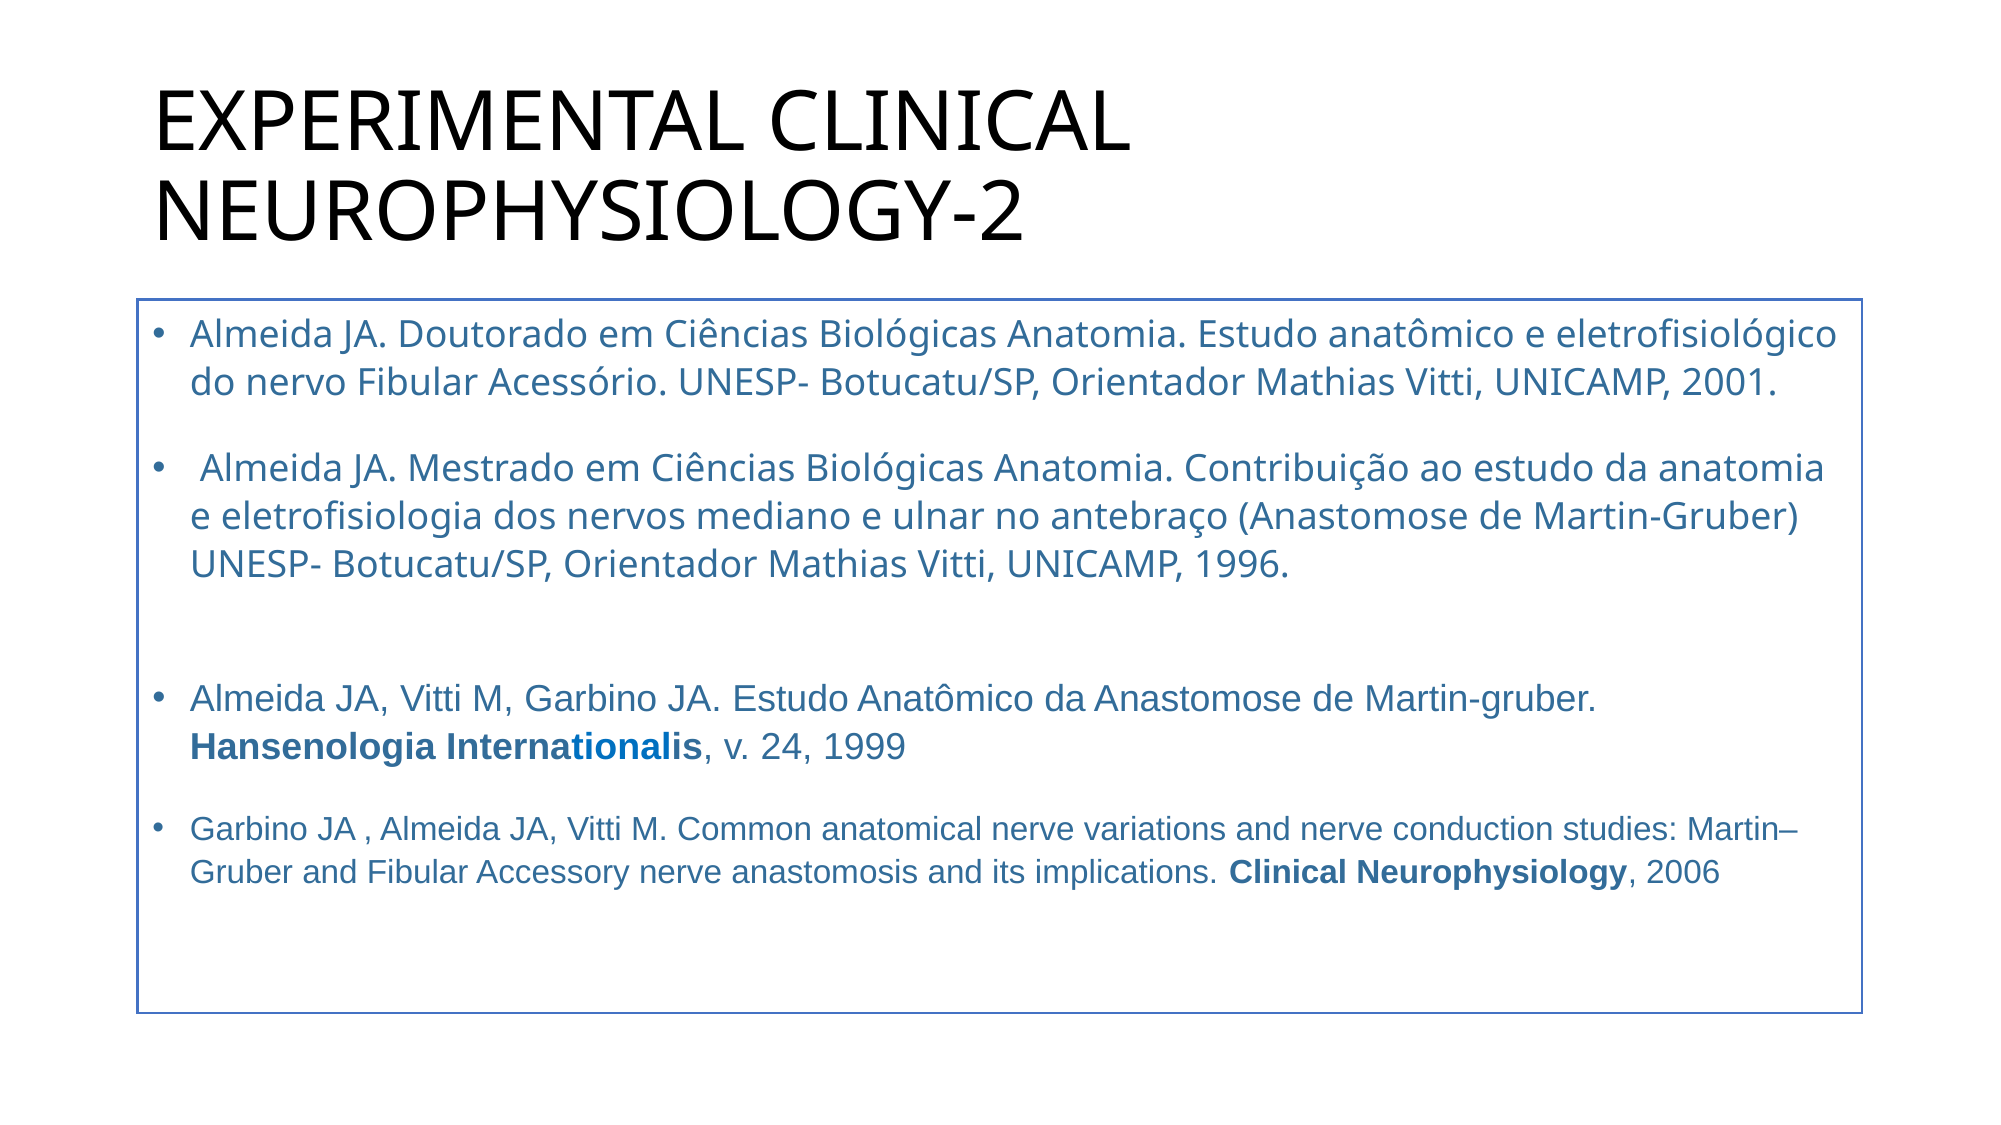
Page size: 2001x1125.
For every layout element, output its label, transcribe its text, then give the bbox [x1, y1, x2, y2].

title EXPERIMENTAL CLINICAL NEUROPHYSIOLOGY-2 [137, 59, 1863, 278]
list Almeida JA. Doutorado em Ciências Biológicas Anatomia. Estudo anatômico e eletrofisiológico do nervo Fibular Acessório. UNESP- Botucatu/SP, Orientador Mathias Vitti, UNICAMP, 2001. Almeida JA. Mestrado em Ciências Biológicas Anatomia. Contribuição ao estudo da anatomia e eletrofisiologia dos nervos mediano e ulnar no antebraço (Anastomose de Martin-Gruber) UNESP- Botucatu/SP, Orientador Mathias Vitti, UNICAMP, 1996. Almeida JA, Vitti M, Garbino JA. Estudo Anatômico da Anastomose de Martin-gruber. Hansenologia Internationalis, v. 24, 1999 Garbino JA , Almeida JA, Vitti M. Common anatomical nerve variations and nerve conduction studies: Martin–Gruber and Fibular Accessory nerve anastomosis and its implications. Clinical Neurophysiology, 2006 [136, 298, 1863, 1014]
